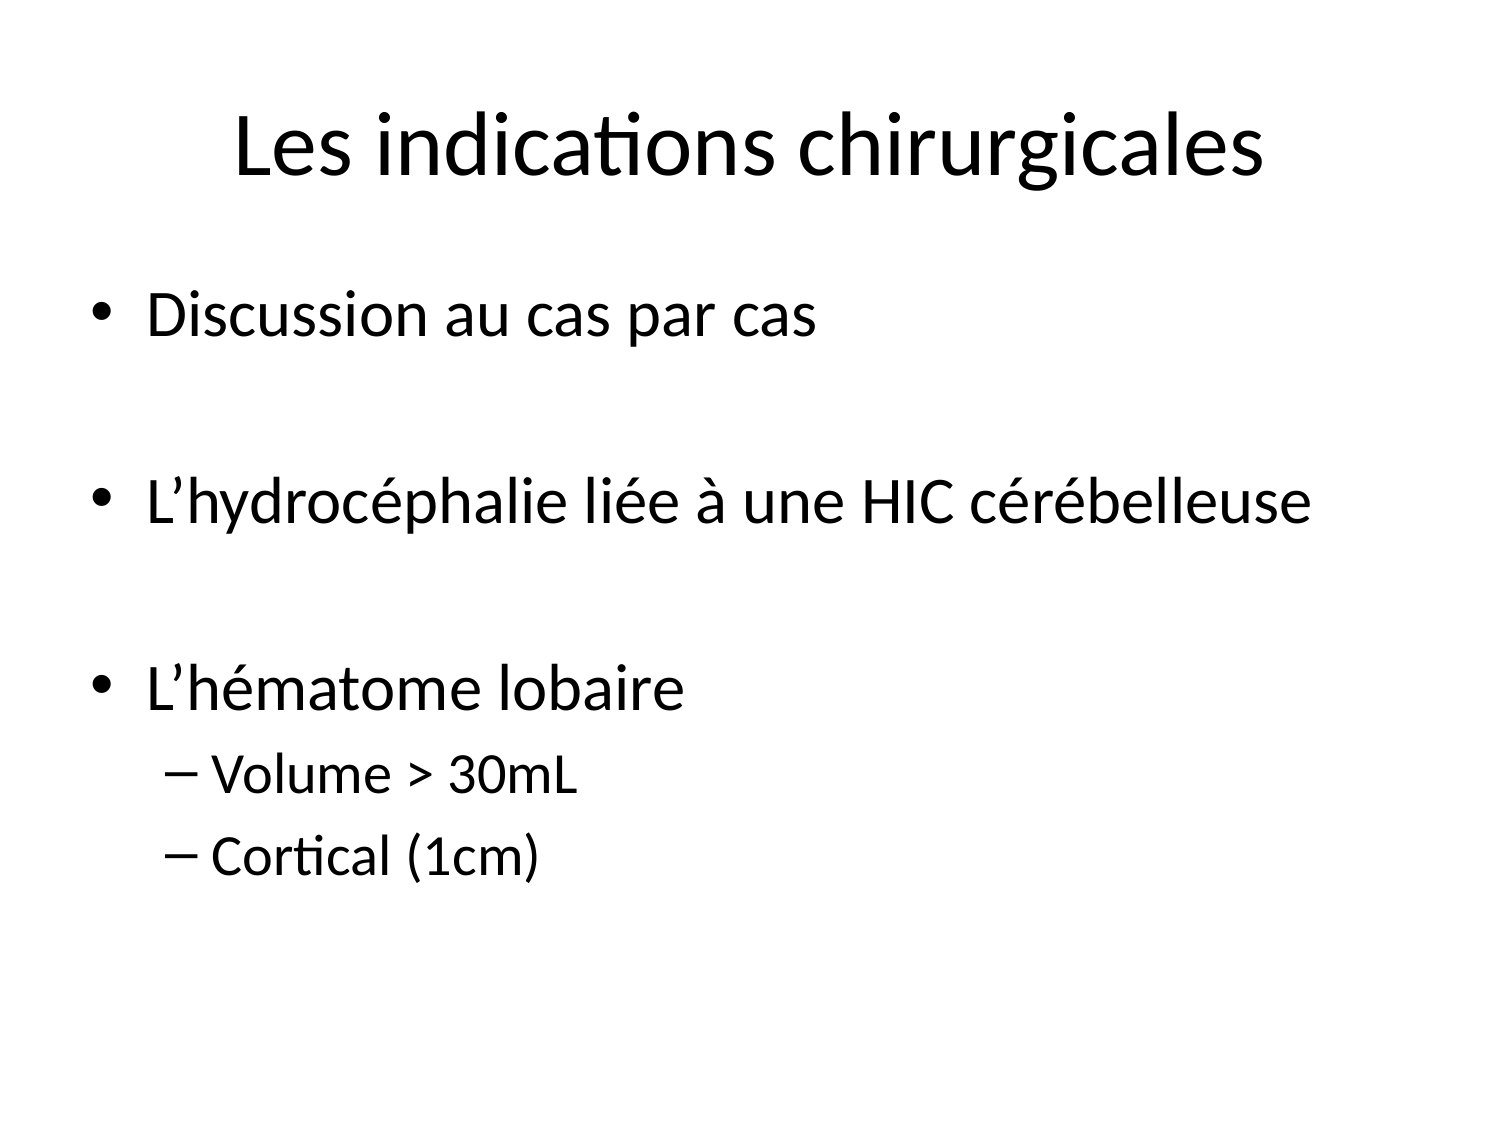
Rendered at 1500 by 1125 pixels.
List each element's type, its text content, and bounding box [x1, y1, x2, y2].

title Les indications chirurgicales [75, 45, 1425, 233]
list Discussion au cas par cas L’hydrocéphalie liée à une HIC cérébelleuse L’hématome lobaire Volume > 30mL Cortical (1cm) [75, 262, 1425, 1005]
